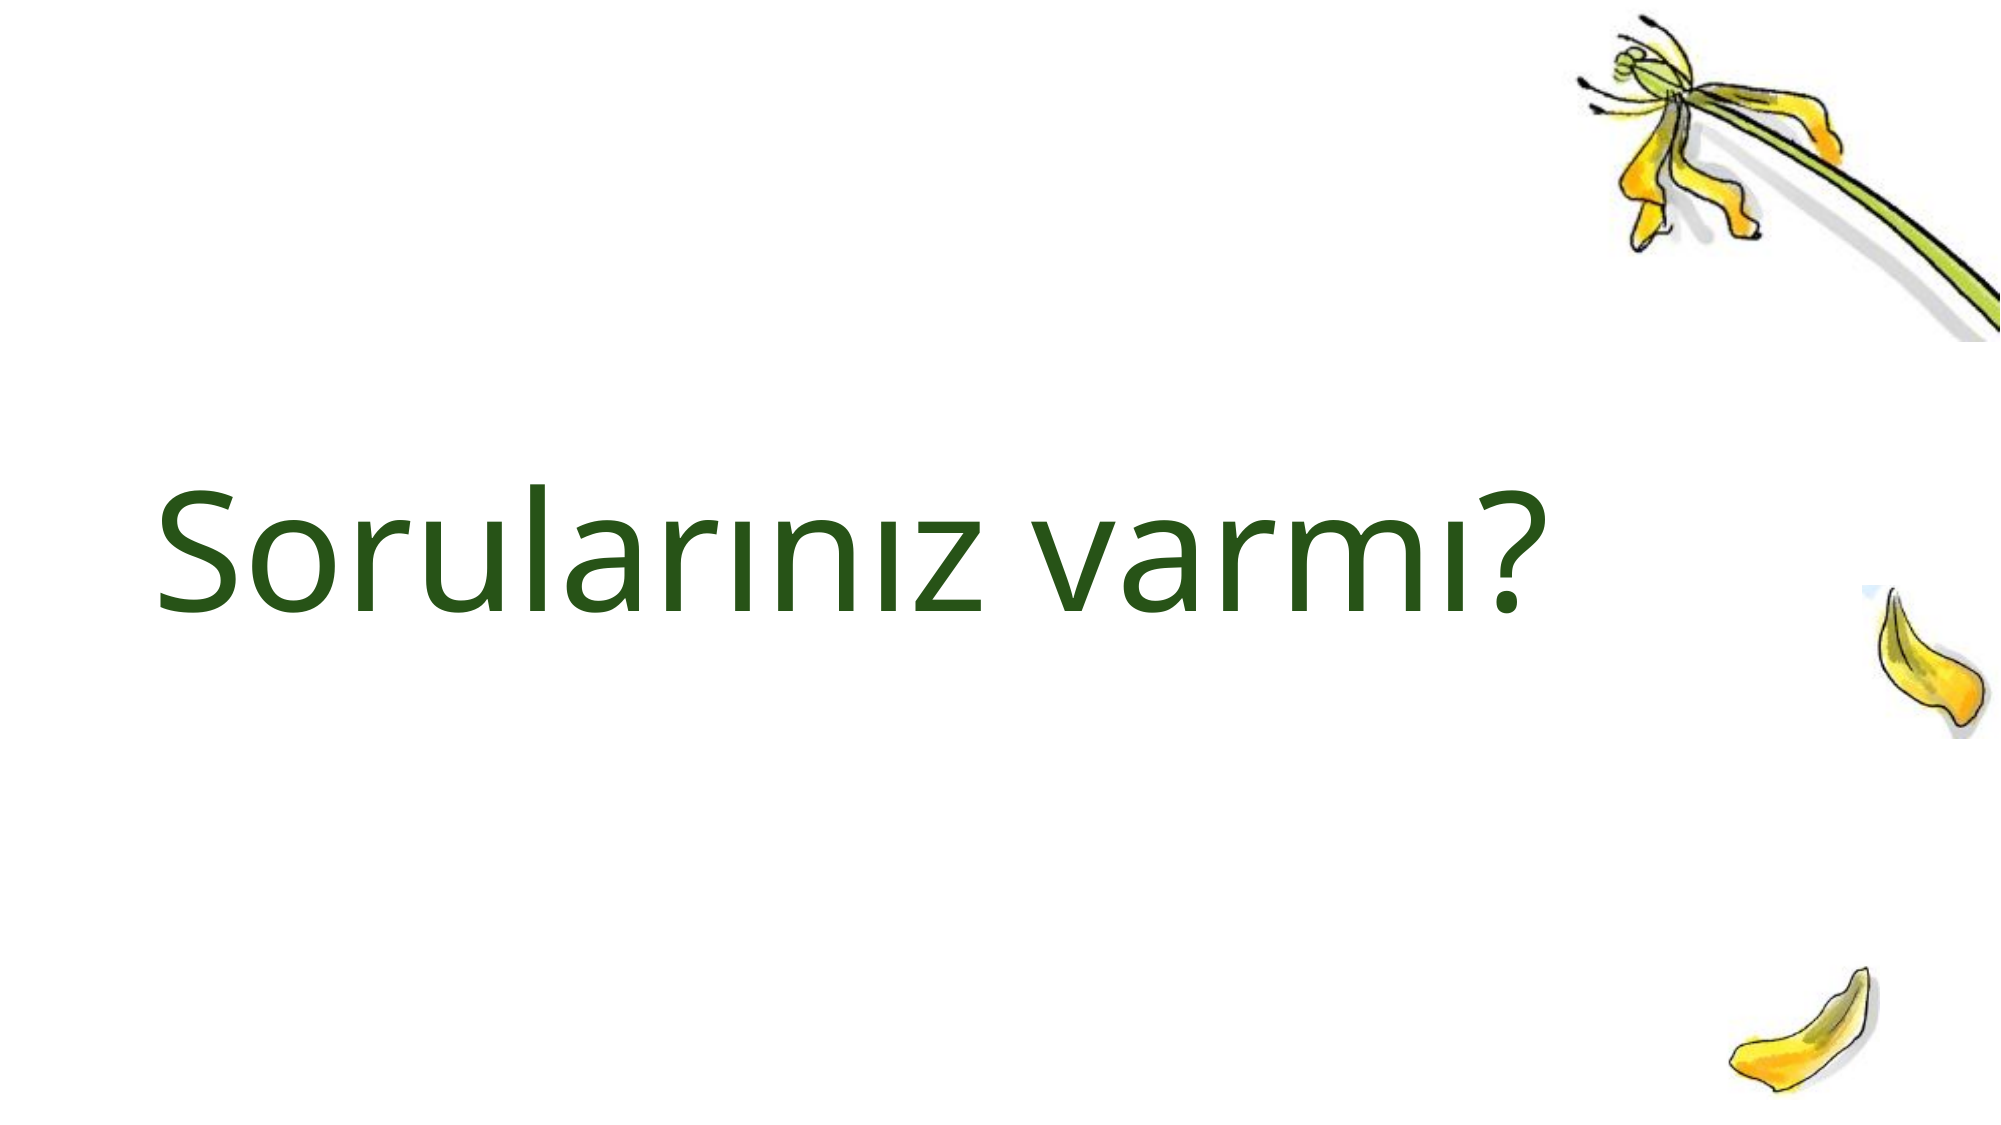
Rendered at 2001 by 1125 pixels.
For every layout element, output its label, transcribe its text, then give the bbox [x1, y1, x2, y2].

picture [1862, 585, 2000, 739]
picture [1726, 954, 1880, 1100]
title Sorularınız varmı? [137, 448, 1863, 667]
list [1556, 0, 2000, 342]
slide_number 14 [1412, 1042, 1863, 1103]
